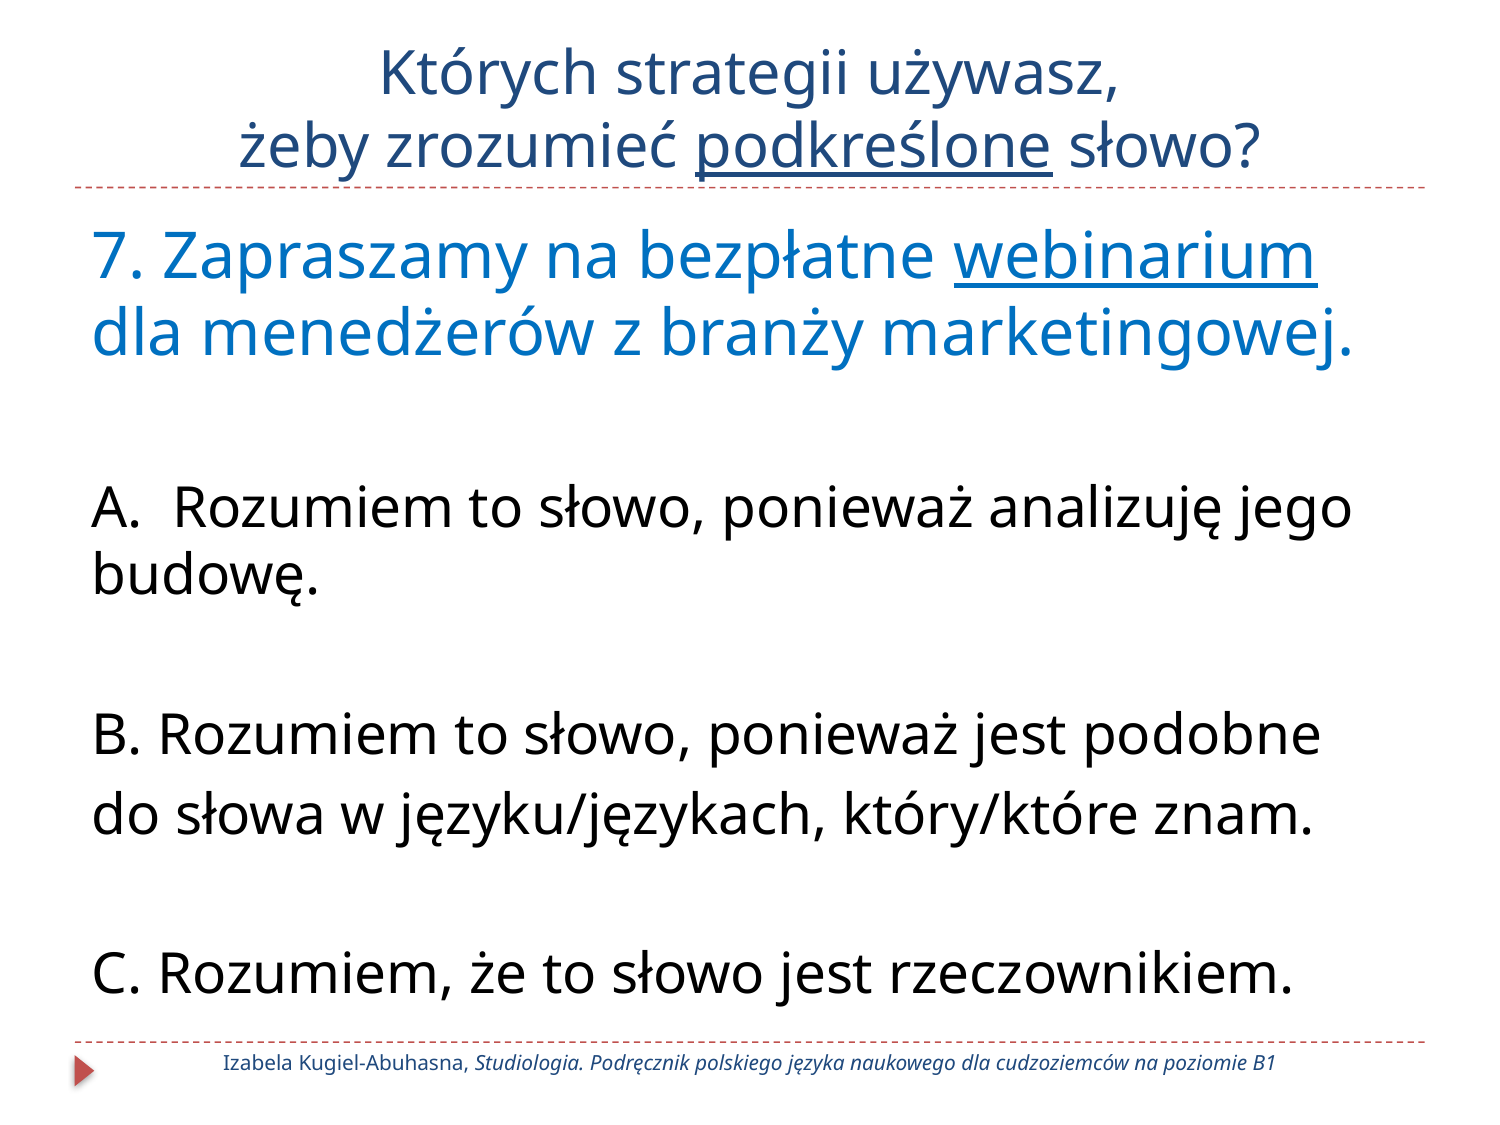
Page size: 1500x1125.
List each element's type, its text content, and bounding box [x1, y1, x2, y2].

footer Izabela Kugiel-Abuhasna, Studiologia. Podręcznik polskiego języka naukowego dla cudzoziemców na poziomie B1 [188, 1042, 1312, 1103]
list 7. Zapraszamy na bezpłatne webinarium dla menedżerów z branży marketingowej. A. Rozumiem to słowo, ponieważ analizuję jego budowę. B. Rozumiem to słowo, ponieważ jest podobne do słowa w języku/językach, który/które znam. C. Rozumiem, że to słowo jest rzeczownikiem. [76, 204, 1427, 1015]
title Których strategii używasz, żeby zrozumieć podkreślone słowo? [75, 24, 1425, 188]
